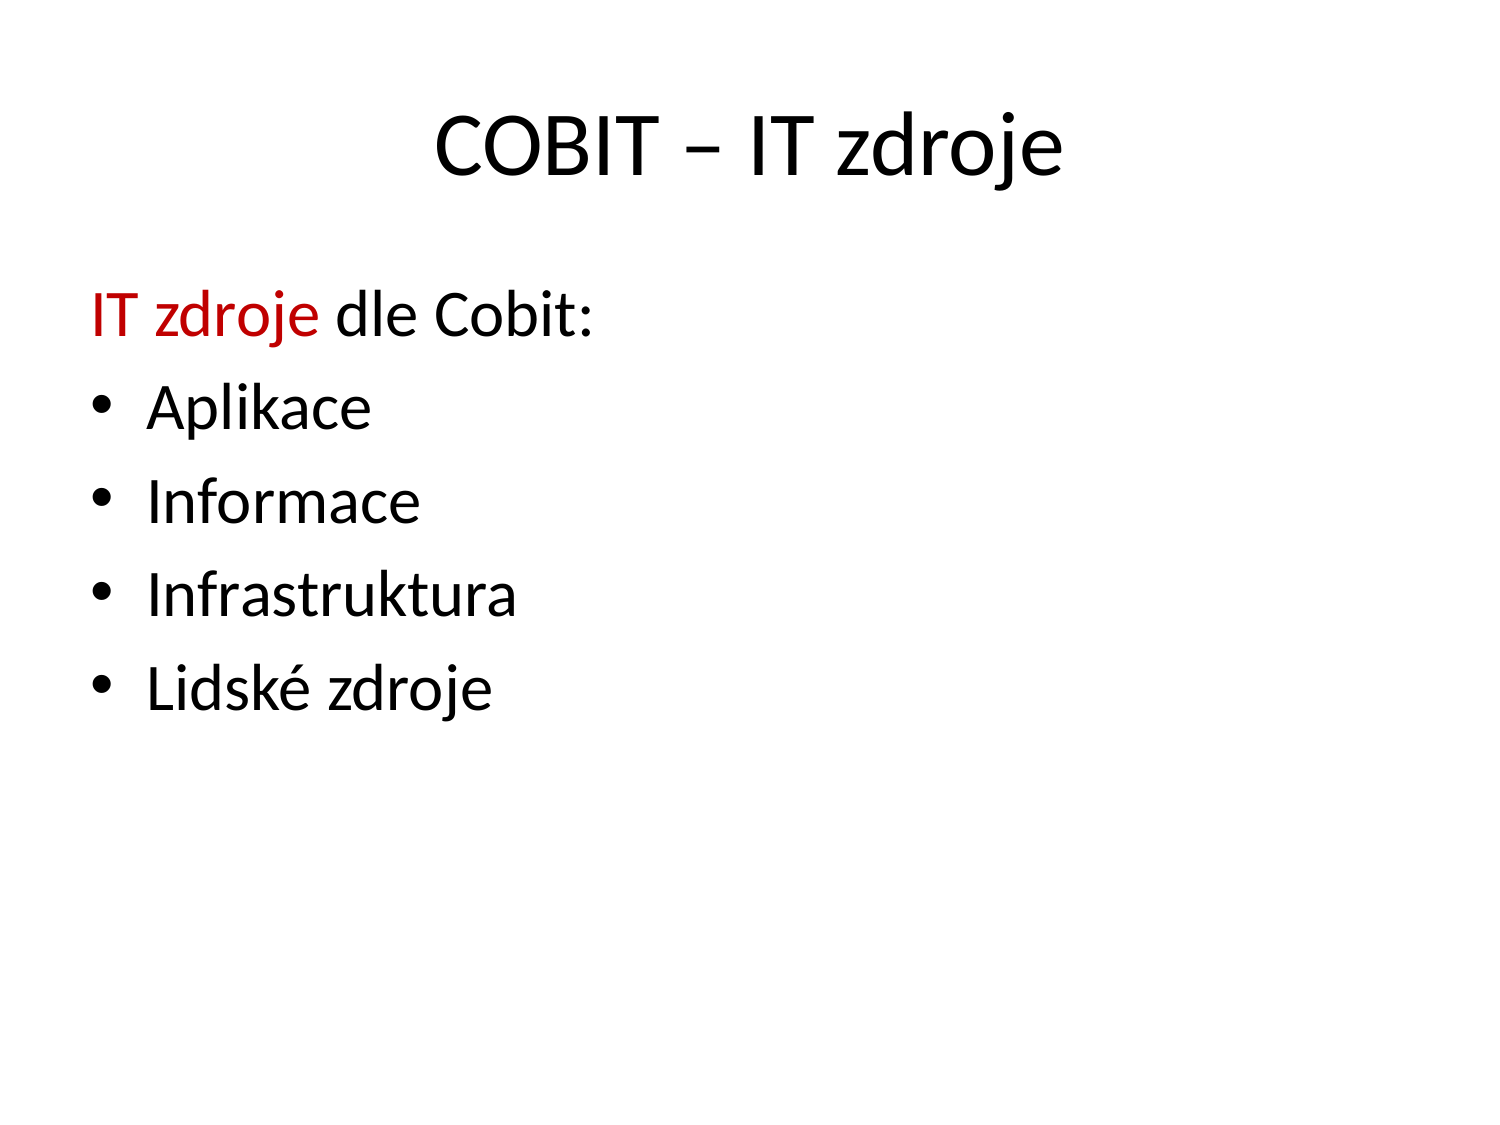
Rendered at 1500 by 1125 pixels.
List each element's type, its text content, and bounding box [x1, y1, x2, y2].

list IT zdroje dle Cobit: Aplikace Informace Infrastruktura Lidské zdroje [75, 262, 1425, 1005]
title COBIT – IT zdroje [75, 45, 1425, 233]
